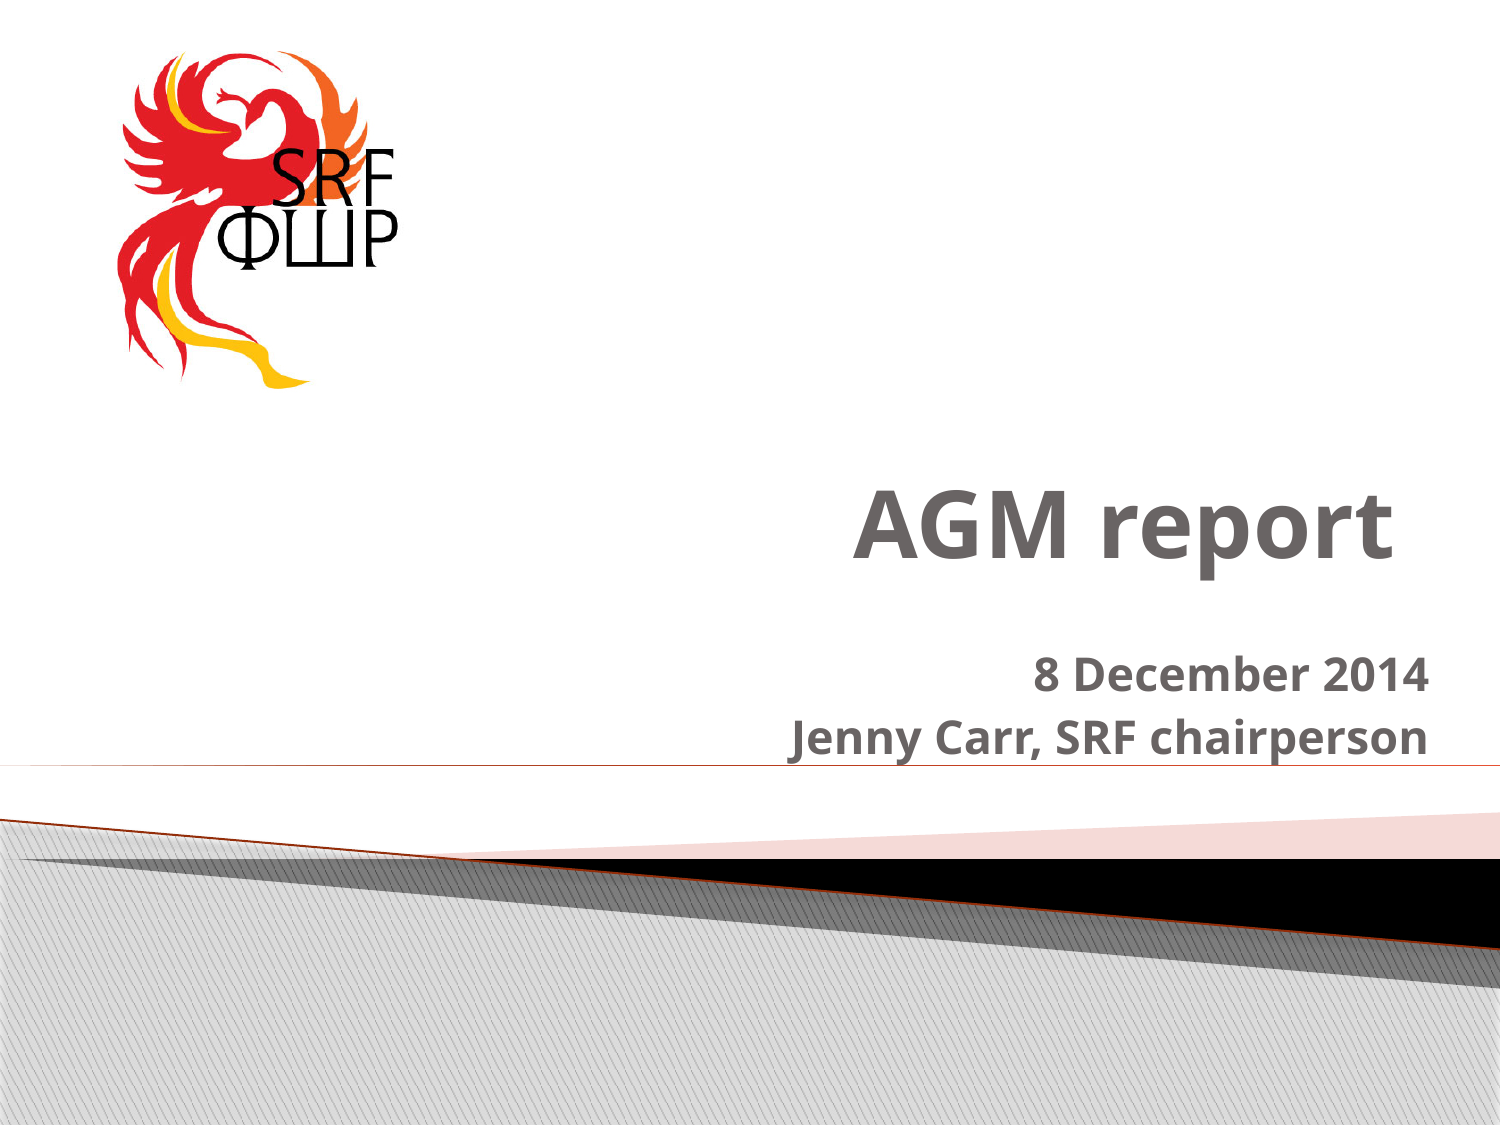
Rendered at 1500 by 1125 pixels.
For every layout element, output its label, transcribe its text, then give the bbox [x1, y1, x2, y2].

title AGM report [159, 456, 1435, 698]
picture [88, 30, 426, 411]
subtitle 8 December 2014 Jenny Carr, SRF chairperson [171, 574, 1447, 772]
picture [5, 859, 1500, 989]
